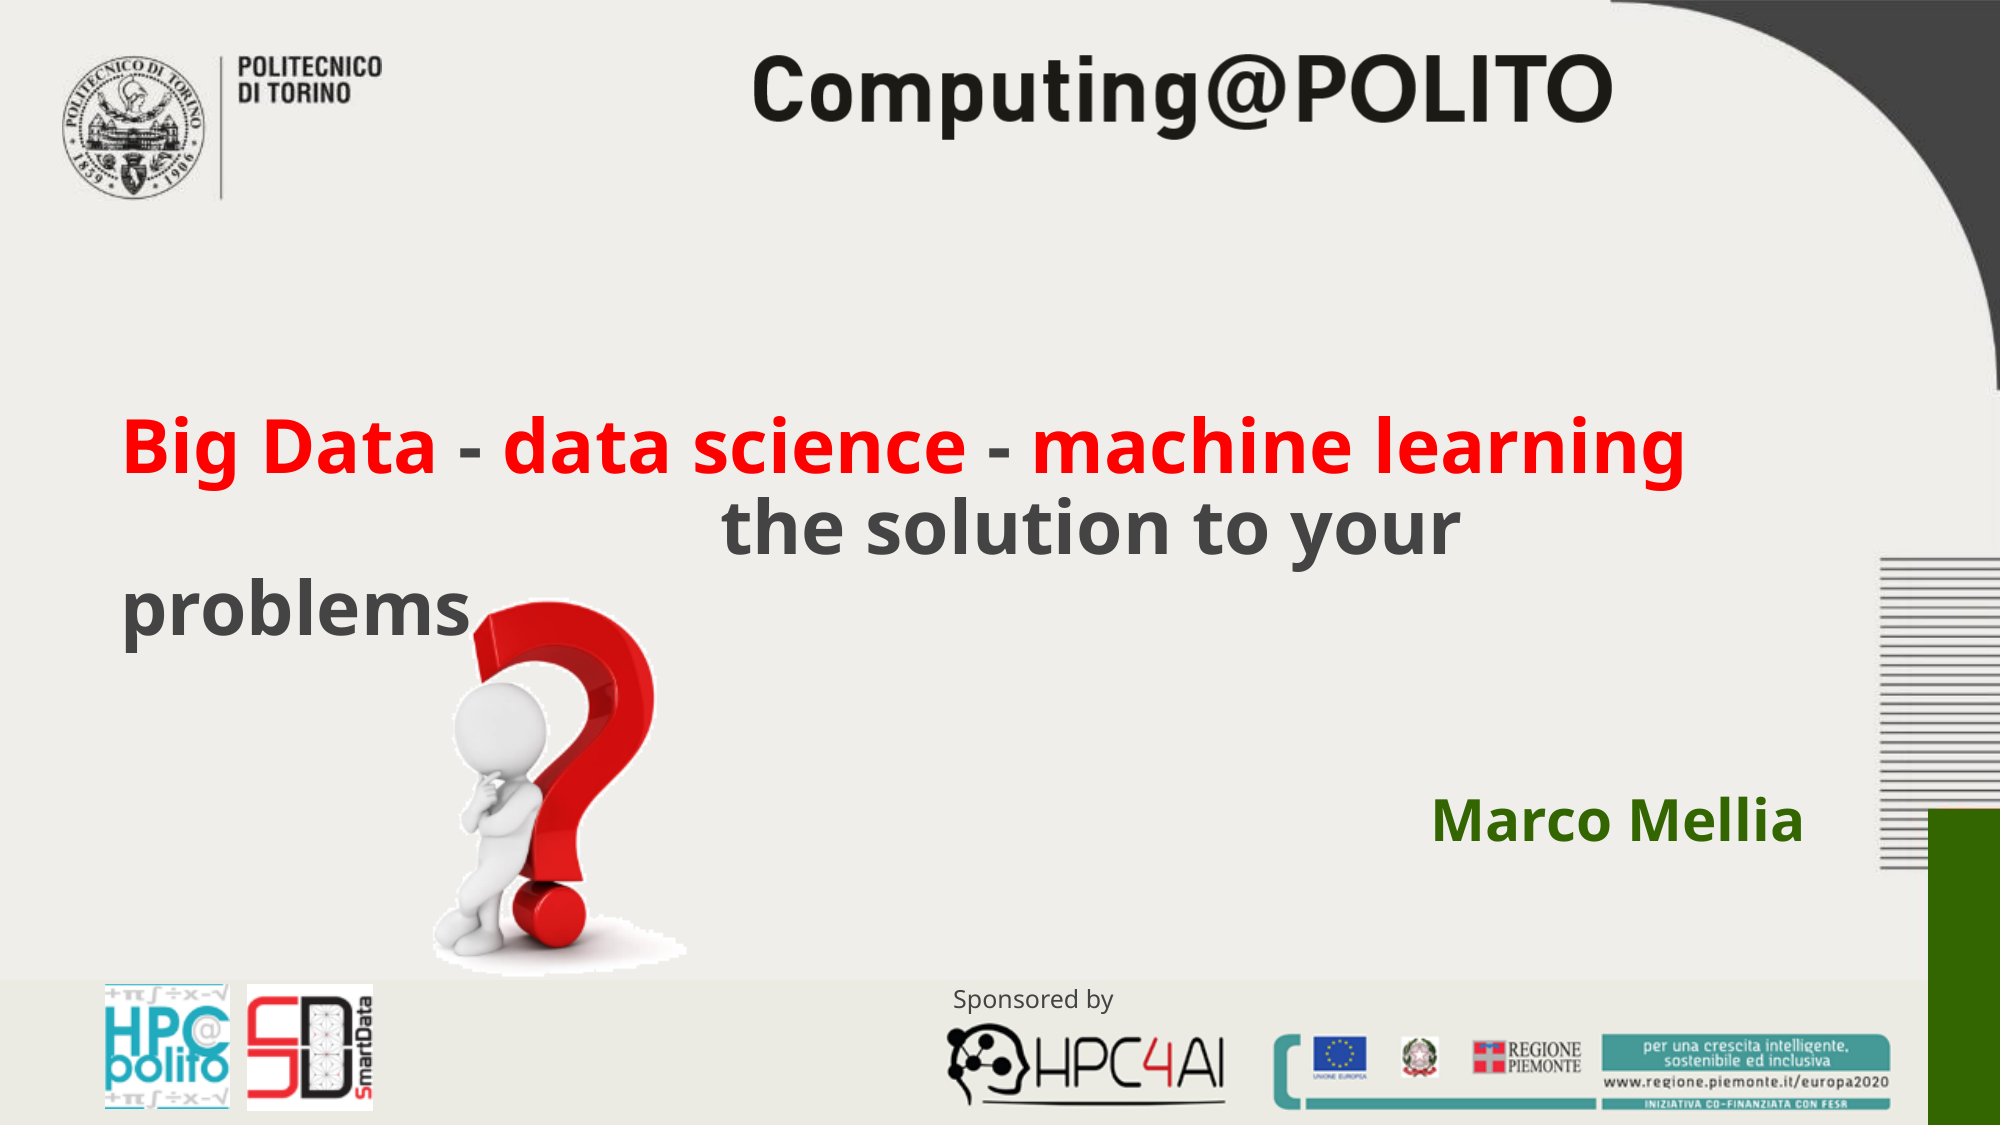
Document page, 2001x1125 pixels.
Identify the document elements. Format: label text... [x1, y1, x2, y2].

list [377, 576, 704, 991]
list Marco Mellia [970, 783, 1821, 863]
picture [247, 984, 373, 1111]
title Big Data - data science - machine learning the solution to your problems [105, 398, 1789, 660]
picture [694, 0, 2000, 980]
picture [62, 55, 382, 201]
picture [941, 1009, 1902, 1121]
picture [105, 984, 230, 1109]
